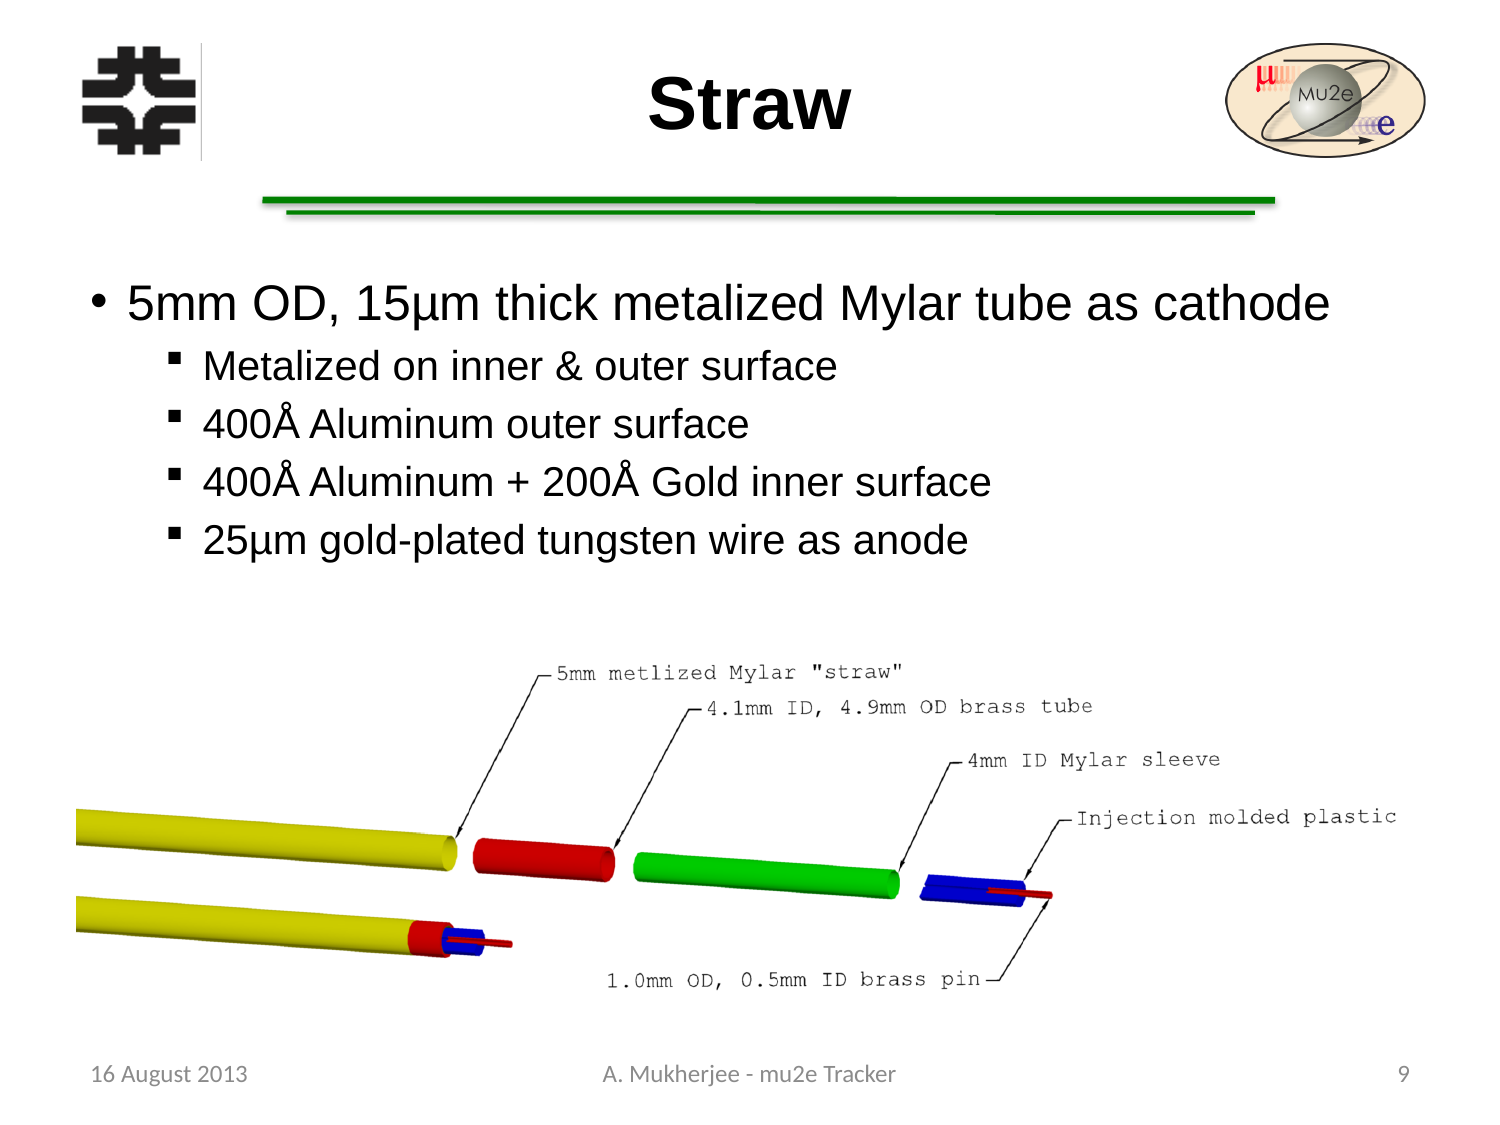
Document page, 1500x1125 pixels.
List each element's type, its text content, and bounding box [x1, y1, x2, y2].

list 5mm OD, 15µm thick metalized Mylar tube as cathode Metalized on inner & outer surface 400Å Aluminum outer surface 400Å Aluminum + 200Å Gold inner surface 25µm gold-plated tungsten wire as anode [75, 262, 1425, 1005]
slide_number 9 [1074, 1042, 1425, 1103]
footer A. Mukherjee - mu2e Tracker [512, 1042, 988, 1103]
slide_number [75, 1042, 425, 1103]
title Straw [75, 0, 1425, 199]
picture [75, 661, 1401, 1001]
